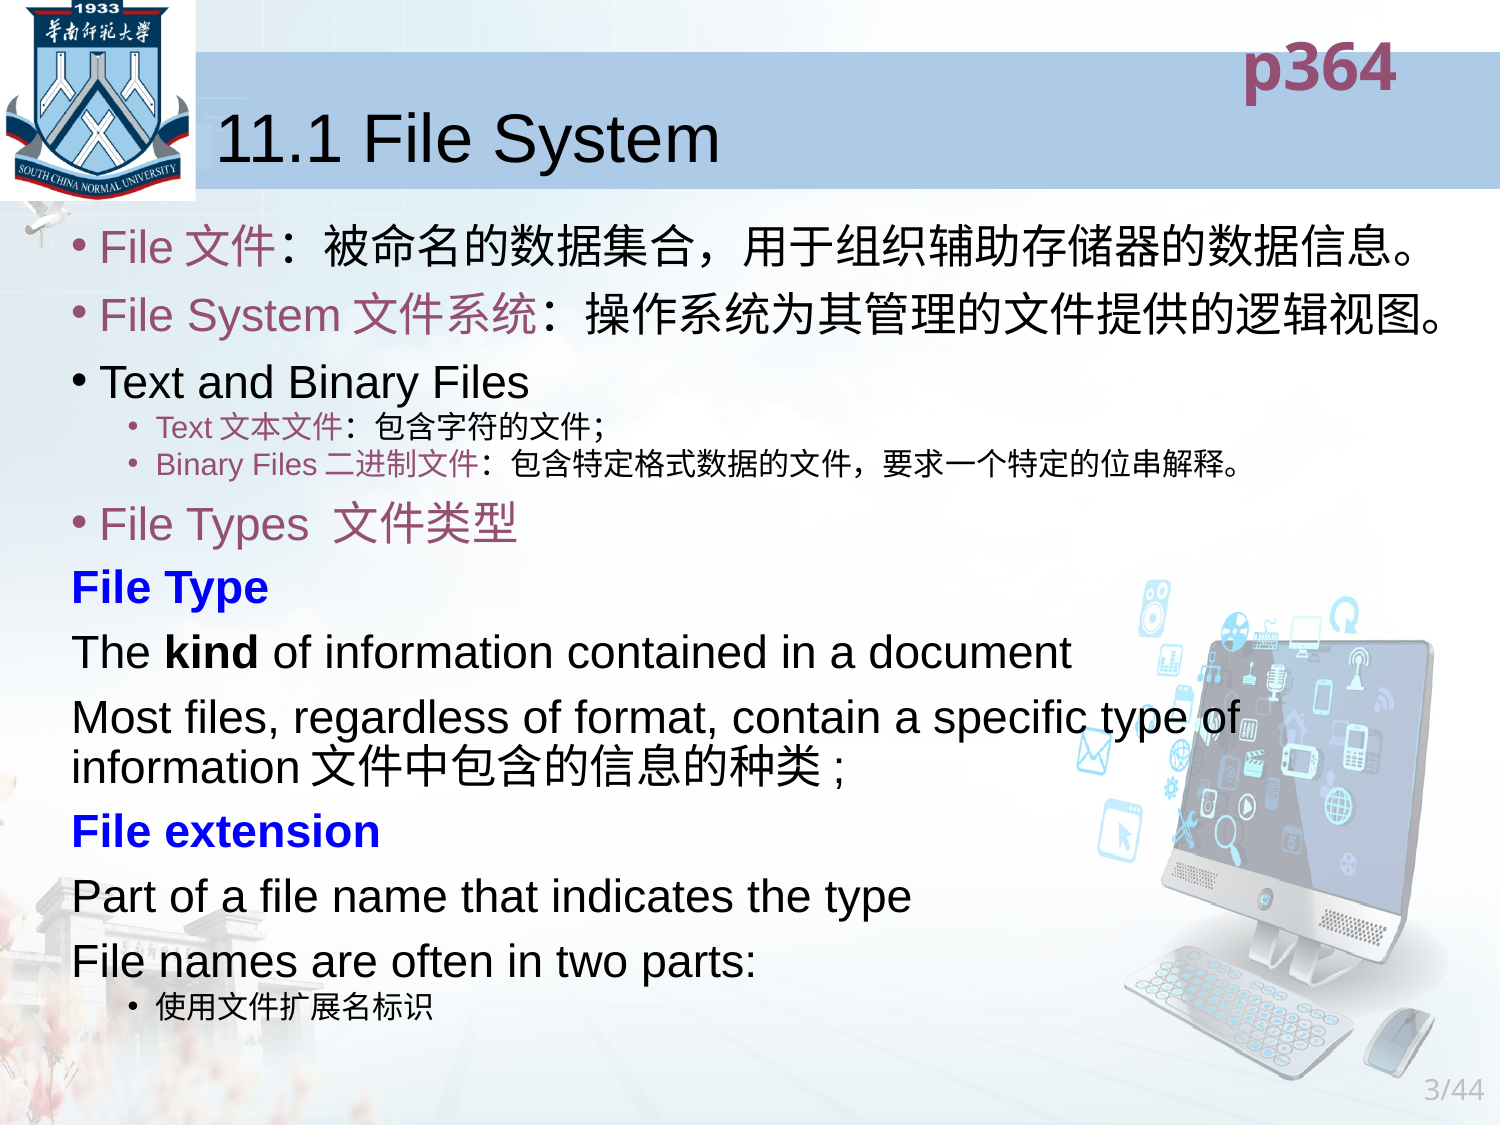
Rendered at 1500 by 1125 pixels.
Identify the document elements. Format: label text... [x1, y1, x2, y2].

slide_number 3/44 [1187, 1058, 1500, 1123]
text_box p364 [1151, 16, 1500, 111]
picture [0, 0, 196, 201]
title 11.1 File System [200, 59, 1397, 220]
list File文件：被命名的数据集合，用于组织辅助存储器的数据信息。 File System文件系统：操作系统为其管理的文件提供的逻辑视图。 Text and Binary Files Text文本文件：包含字符的文件； Binary Files二进制文件：包含特定格式数据的文件，要求一个特定的位串解释。 File Types 文件类型 File Type The kind of information contained in a document Most files, regardless of format, contain a specific type of information文件中包含的信息的种类; File extension Part of a file name that indicates the type File names are often in two parts: 使用文件扩展名标识 [55, 220, 1444, 1069]
